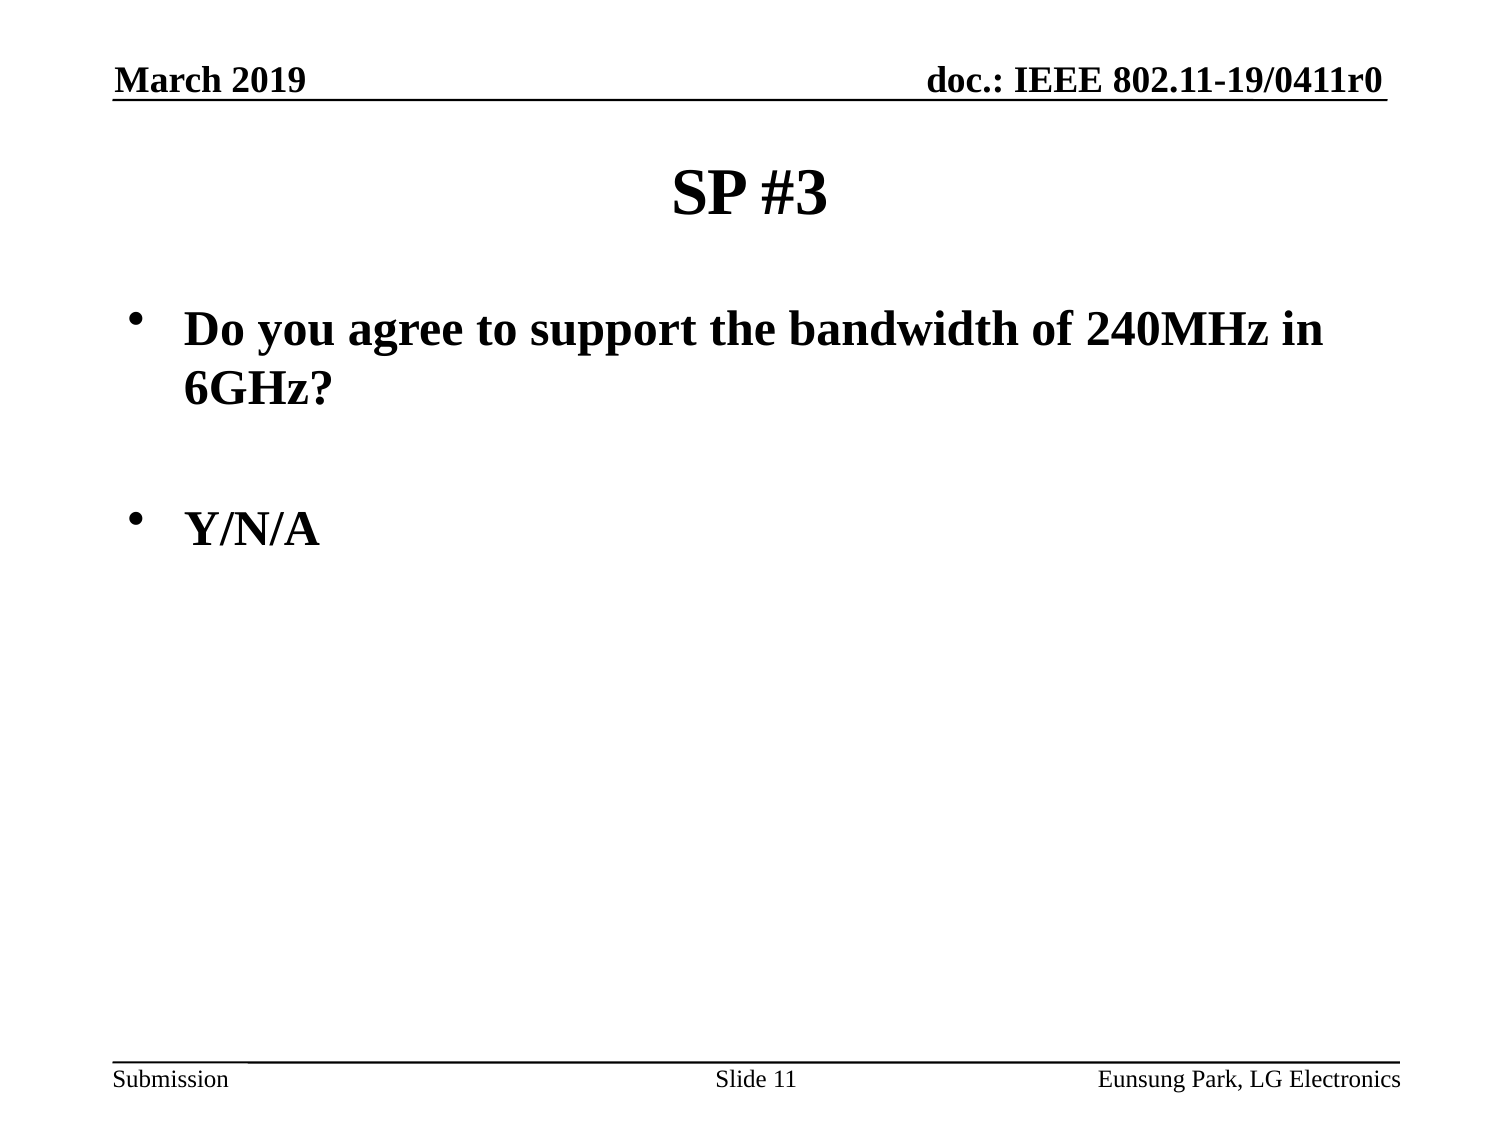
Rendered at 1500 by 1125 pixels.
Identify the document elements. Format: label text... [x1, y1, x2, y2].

list Do you agree to support the bandwidth of 240MHz in 6GHz? Y/N/A [112, 287, 1388, 1000]
footer Eunsung Park, LG Electronics [1038, 1061, 1402, 1093]
slide_number Slide 11 [712, 1061, 800, 1093]
title SP #3 [112, 112, 1388, 263]
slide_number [114, 54, 309, 101]
